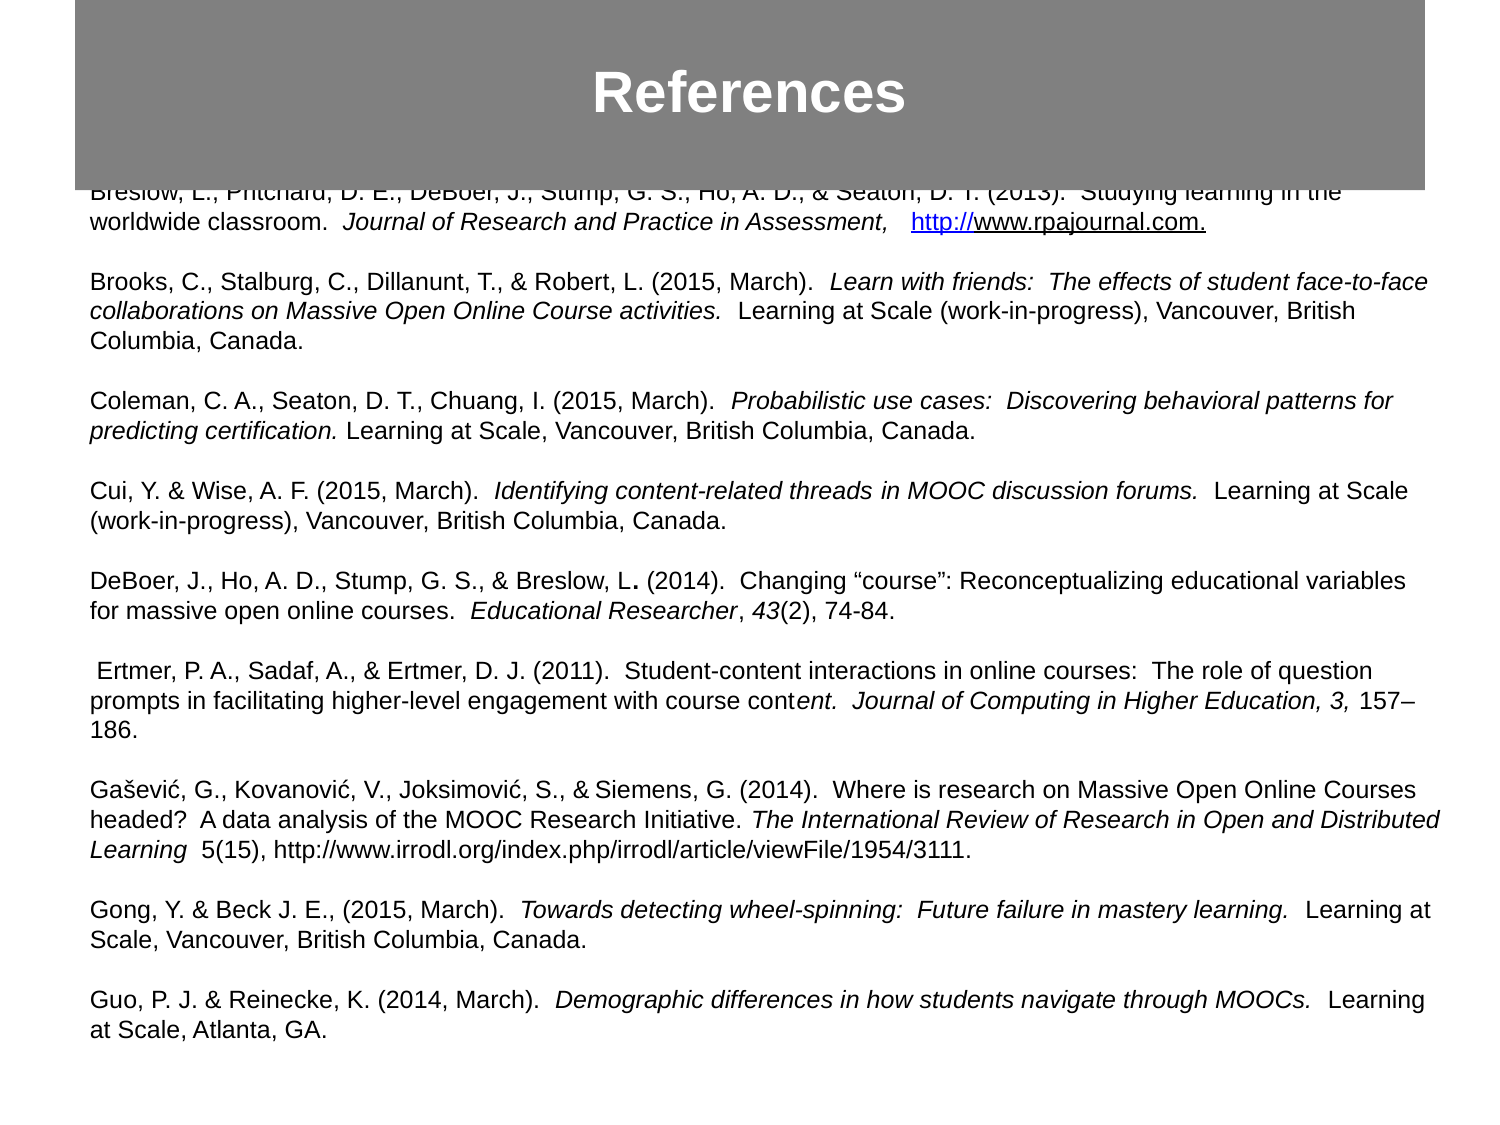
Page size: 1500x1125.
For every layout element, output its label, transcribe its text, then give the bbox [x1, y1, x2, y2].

title References [75, 0, 1425, 191]
text_box Breslow, L., Pritchard, D. E., DeBoer, J., Stump, G. S., Ho, A. D., & Seaton, D. T. (2013). Studying learning in the worldwide classroom. Journal of Research and Practice in Assessment, http://www.rpajournal.com. Brooks, C., Stalburg, C., Dillanunt, T., & Robert, L. (2015, March). Learn with friends: The effects of student face-to-face collaborations on Massive Open Online Course activities. Learning at Scale (work-in-progress), Vancouver, British Columbia, Canada. Coleman, C. A., Seaton, D. T., Chuang, I. (2015, March). Probabilistic use cases: Discovering behavioral patterns for predicting certification. Learning at Scale, Vancouver, British Columbia, Canada. Cui, Y. & Wise, A. F. (2015, March). Identifying content-related threads in MOOC discussion forums. Learning at Scale (work-in-progress), Vancouver, British Columbia, Canada. DeBoer, J., Ho, A. D., Stump, G. S., & Breslow, L. (2014). Changing “course”: Reconceptualizing educational variables for massive open online courses. Educational Researcher, 43(2), 74-84. Ertmer, P. A., Sadaf, A., & Ertmer, D. J. (2011). Student-content interactions in online courses: The role of question prompts in facilitating higher-level engagement with course content. Journal of Computing in Higher Education, 3, 157–186. Gašević, G., Kovanović, V., Joksimović, S., & Siemens, G. (2014). Where is research on Massive Open Online Courses headed? A data analysis of the MOOC Research Initiative. The International Review of Research in Open and Distributed Learning 5(15), http://www.irrodl.org/index.php/irrodl/article/viewFile/1954/3111. Gong, Y. & Beck J. E., (2015, March). Towards detecting wheel-spinning: Future failure in mastery learning. Learning at Scale, Vancouver, British Columbia, Canada. Guo, P. J. & Reinecke, K. (2014, March). Demographic differences in how students navigate through MOOCs. Learning at Scale, Atlanta, GA. [74, 167, 1459, 1125]
